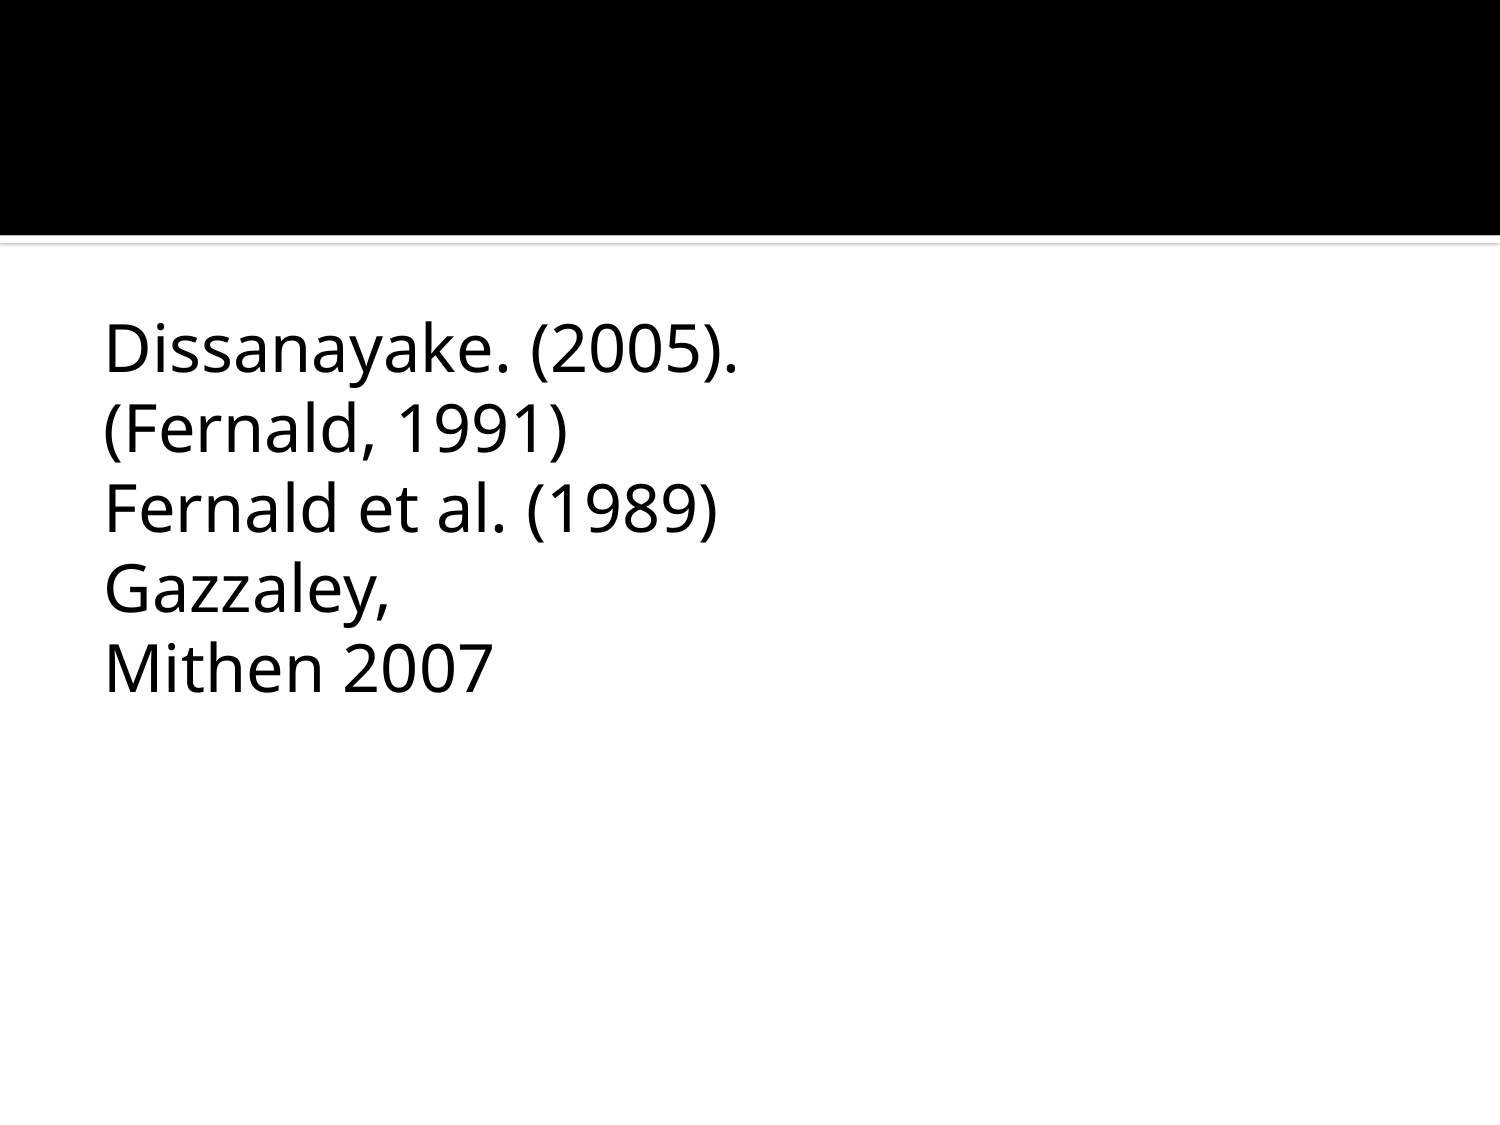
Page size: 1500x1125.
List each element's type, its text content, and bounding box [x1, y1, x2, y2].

list Dissanayake. (2005). (Fernald, 1991) Fernald et al. (1989) Gazzaley, Mithen 2007 [75, 291, 1425, 1050]
